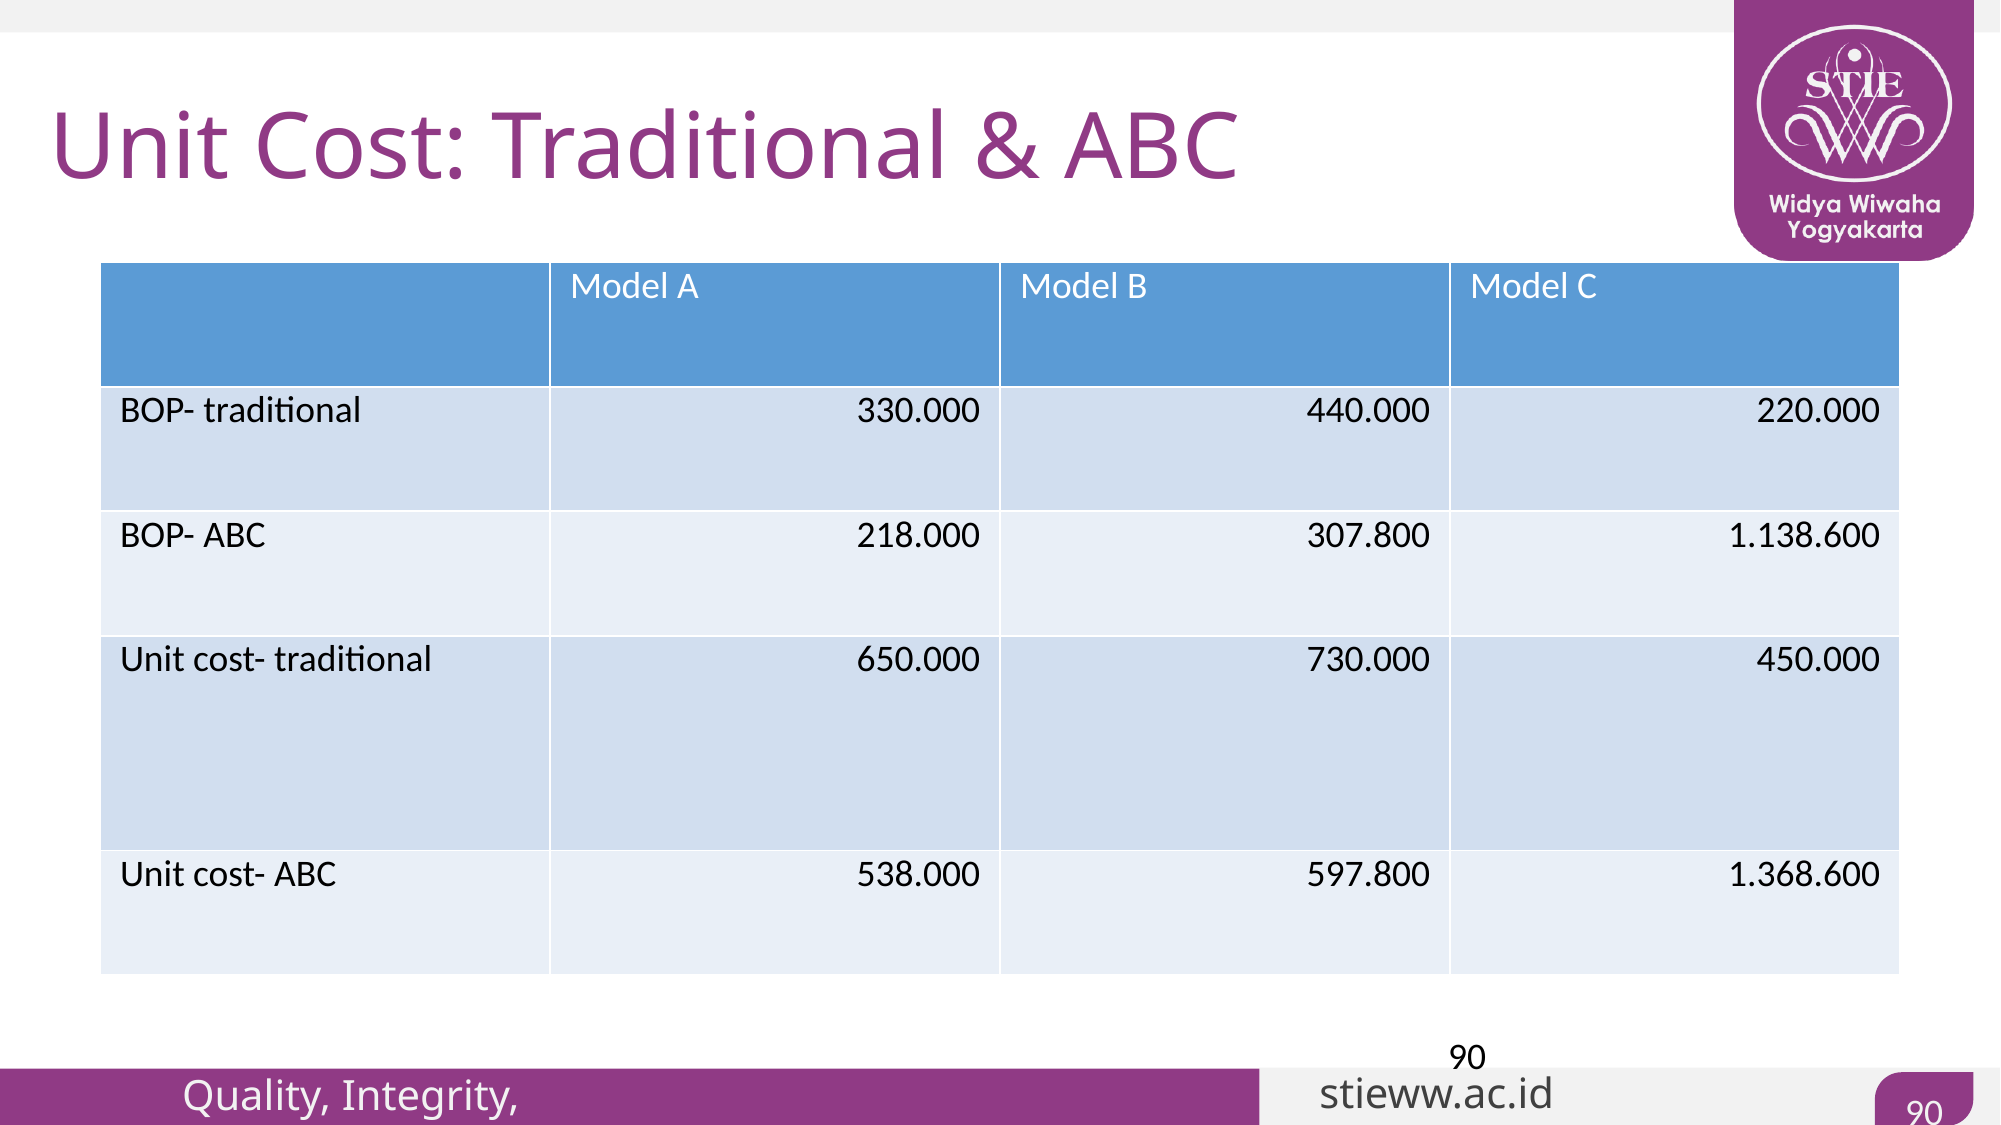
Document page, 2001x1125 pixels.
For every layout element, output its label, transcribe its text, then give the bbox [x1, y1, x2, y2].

table_header Model C [1451, 263, 1899, 386]
table_cell 1.138.600 [1451, 512, 1899, 635]
table_cell 330.000 [551, 388, 999, 510]
slide_number 90 [1433, 1024, 1900, 1100]
table_cell 307.800 [1001, 512, 1449, 635]
table_header [101, 263, 549, 386]
table_cell 450.000 [1451, 637, 1899, 850]
table_cell 220.000 [1451, 388, 1899, 510]
table_cell 650.000 [551, 637, 999, 850]
table_header Model B [1001, 263, 1449, 386]
table_cell 730.000 [1001, 637, 1449, 850]
table_cell 538.000 [551, 851, 999, 974]
table_cell BOP- traditional [101, 388, 549, 510]
table_cell 597.800 [1001, 851, 1449, 974]
table_cell Unit cost- traditional [101, 637, 549, 850]
table_cell 440.000 [1001, 388, 1449, 510]
table_cell 1.368.600 [1451, 851, 1899, 974]
picture [1734, 0, 1974, 261]
table_header Model A [551, 263, 999, 386]
slide_number [99, 1024, 567, 1100]
table_cell 218.000 [551, 512, 999, 635]
footer [683, 1025, 1317, 1100]
table_cell Unit cost- ABC [101, 851, 549, 974]
title Unit Cost: Traditional & ABC [34, 66, 1702, 232]
table_cell BOP- ABC [101, 512, 549, 635]
